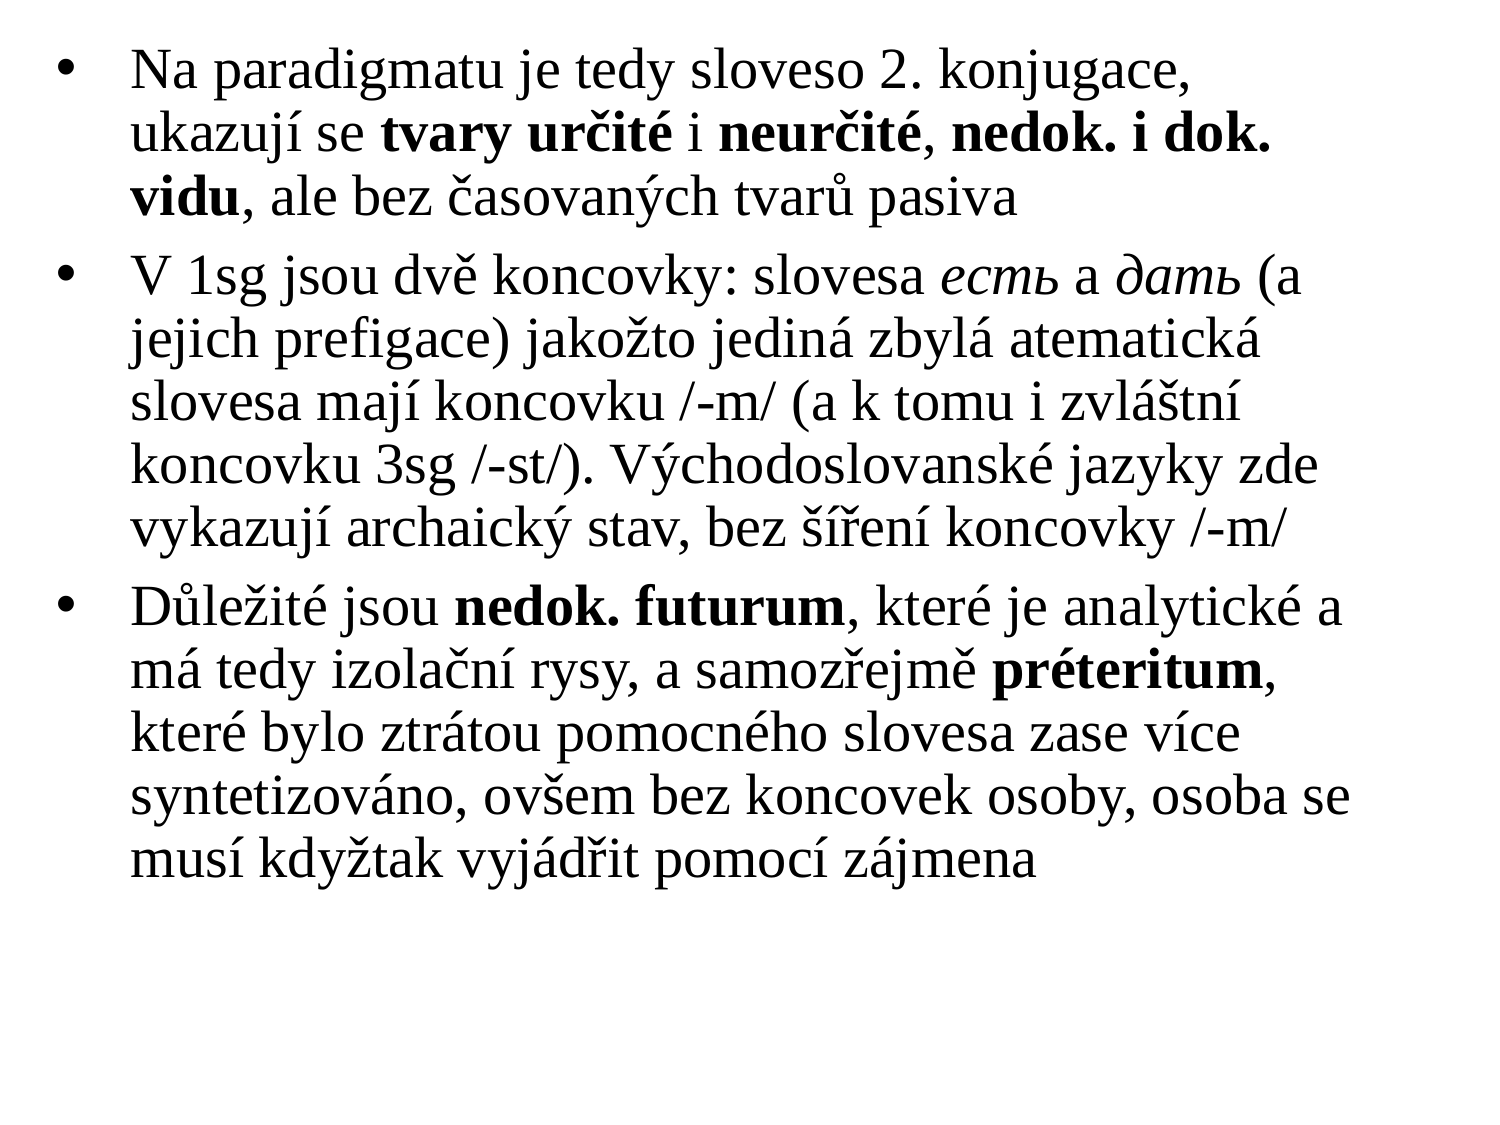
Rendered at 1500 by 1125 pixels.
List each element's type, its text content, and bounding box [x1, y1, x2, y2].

list Na paradigmatu je tedy sloveso 2. konjugace, ukazují se tvary určité i neurčité, nedok. i dok. vidu, ale bez časovaných tvarů pasiva V 1sg jsou dvě koncovky: slovesa eсть a дать (a jejich prefigace) jakožto jediná zbylá atematická slovesa mají koncovku /-m/ (a k tomu i zvláštní koncovku 3sg /-st/). Východoslovanské jazyky zde vykazují archaický stav, bez šíření koncovky /-m/ Důležité jsou nedok. futurum, které je analytické a má tedy izolační rysy, a samozřejmě préteritum, které bylo ztrátou pomocného slovesa zase více syntetizováno, ovšem bez koncovek osoby, osoba se musí kdyžtak vyjádřit pomocí zájmena [41, 31, 1391, 1012]
